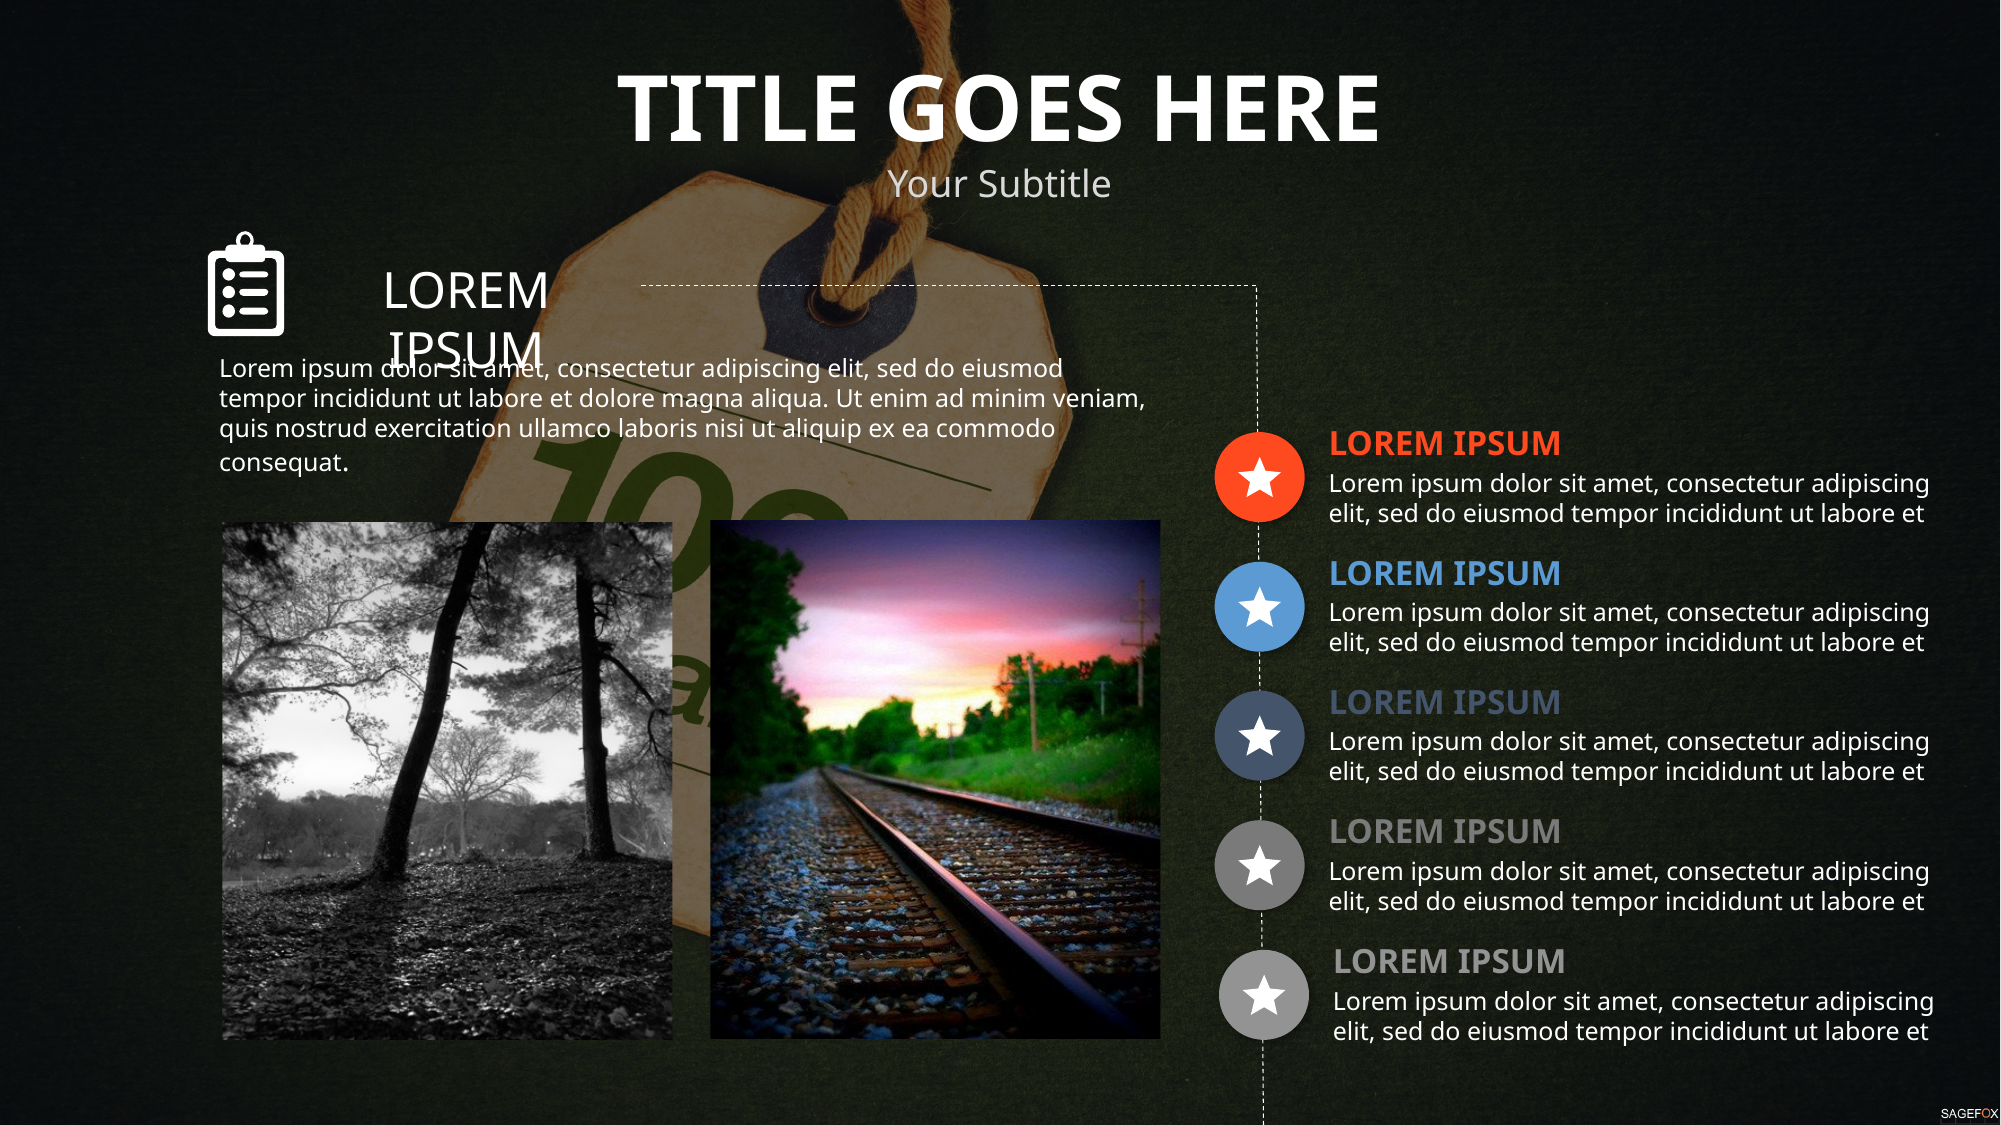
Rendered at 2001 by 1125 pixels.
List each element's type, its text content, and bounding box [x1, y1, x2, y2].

text_box LOREM IPSUM Lorem ipsum dolor sit amet, consectetur adipiscing elit, sed do eiusmod tempor incididunt ut labore et [1322, 935, 1958, 1050]
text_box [1256, 287, 1264, 432]
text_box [1218, 949, 1309, 1040]
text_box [1256, 911, 1264, 949]
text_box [1214, 690, 1305, 781]
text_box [1256, 1040, 1264, 1125]
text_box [207, 231, 285, 337]
text_box LOREM IPSUM Lorem ipsum dolor sit amet, consectetur adipiscing elit, sed do eiusmod tempor incididunt ut labore et [1318, 675, 1953, 791]
text_box LOREM IPSUM [292, 250, 642, 344]
text_box TITLE GOES HERE Your Subtitle [548, 42, 1452, 212]
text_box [1214, 561, 1305, 652]
picture [0, 0, 2001, 1125]
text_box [1214, 432, 1305, 523]
text_box LOREM IPSUM Lorem ipsum dolor sit amet, consectetur adipiscing elit, sed do eiusmod tempor incididunt ut labore et [1318, 805, 1953, 921]
text_box LOREM IPSUM Lorem ipsum dolor sit amet, consectetur adipiscing elit, sed do eiusmod tempor incididunt ut labore et [1318, 546, 1953, 662]
text_box Lorem ipsum dolor sit amet, consectetur adipiscing elit, sed do eiusmod tempor incididunt ut labore et dolore magna aliqua. Ut enim ad minim veniam, quis nostrud exercitation ullamco laboris nisi ut aliquip ex ea commodo consequat. [204, 344, 1168, 485]
text_box [221, 521, 673, 1041]
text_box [1214, 820, 1305, 911]
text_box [1256, 523, 1264, 561]
text_box LOREM IPSUM Lorem ipsum dolor sit amet, consectetur adipiscing elit, sed do eiusmod tempor incididunt ut labore et [1318, 417, 1953, 533]
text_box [1256, 652, 1264, 690]
text_box [709, 520, 1161, 1039]
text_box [1256, 781, 1264, 820]
